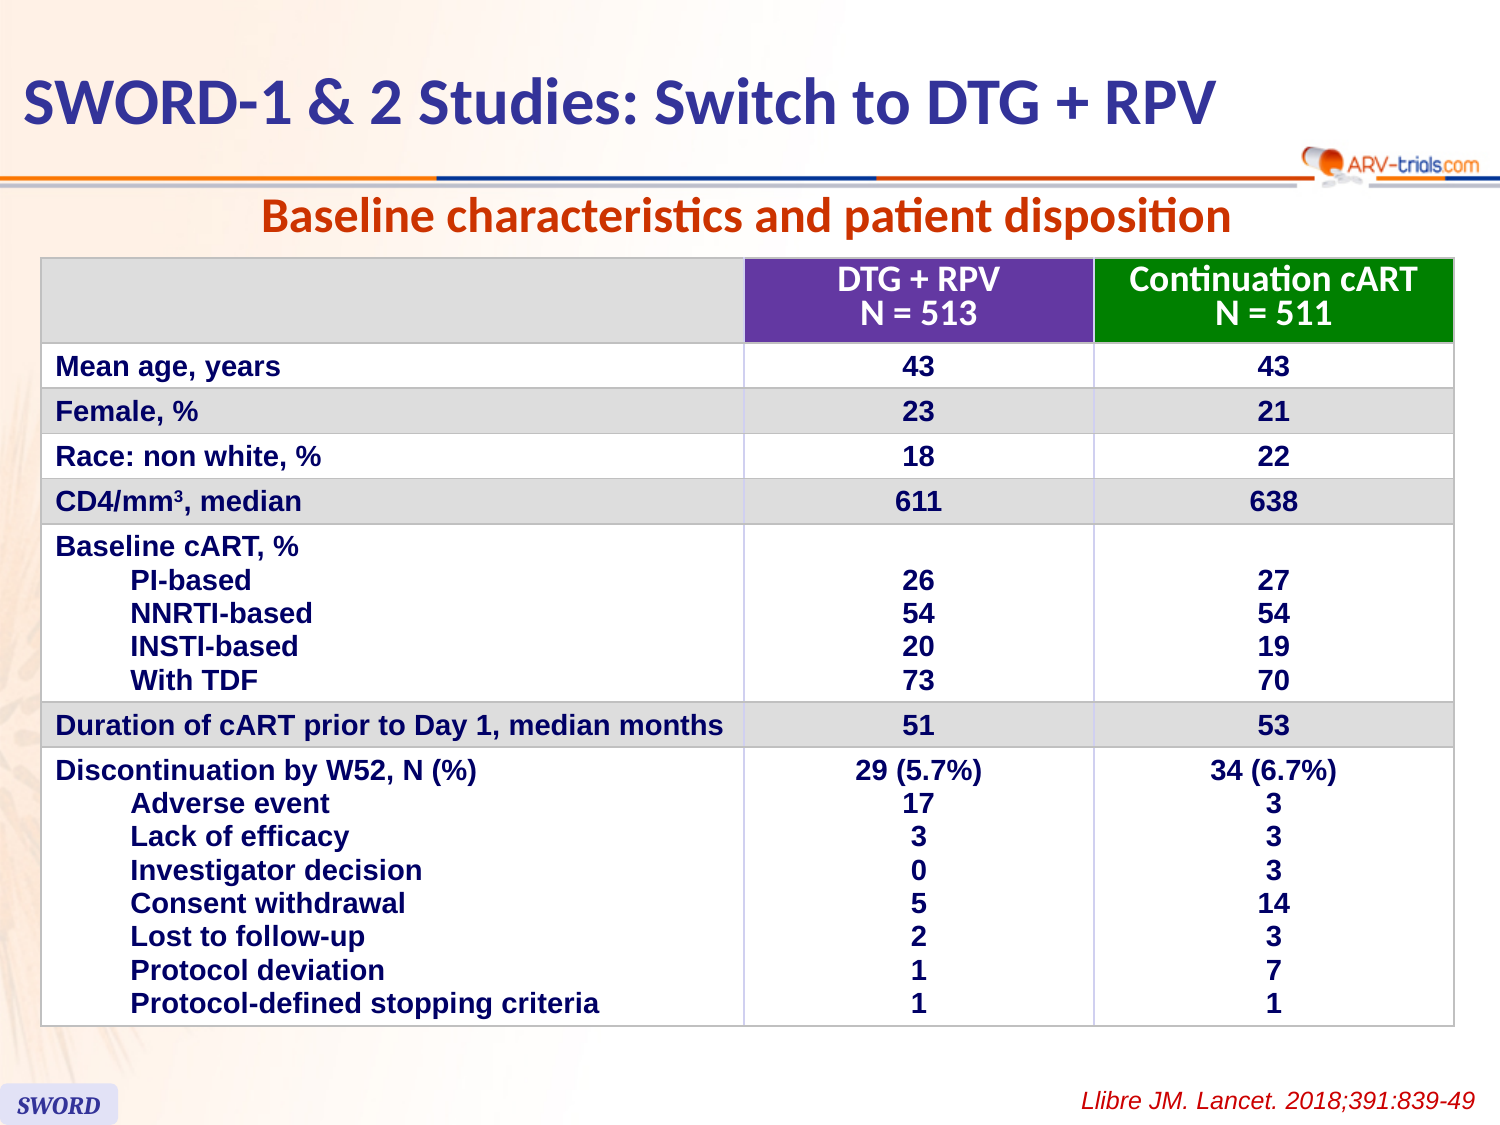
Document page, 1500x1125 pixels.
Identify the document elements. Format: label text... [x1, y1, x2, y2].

table_cell 21 [1095, 389, 1453, 433]
table_header [42, 259, 743, 342]
text_box Llibre JM. Lancet. 2018;391:839-49 [1066, 1076, 1492, 1122]
table_cell 34 (6.7%) 3 3 3 14 3 7 1 [1095, 748, 1453, 1025]
table_cell 611 [745, 479, 1093, 523]
text_box SWORD [0, 1083, 119, 1125]
table_cell 18 [745, 434, 1093, 478]
table_cell Baseline cART, % PI-based NNRTI-based INSTI-based With TDF [42, 525, 743, 701]
table_cell Mean age, years [42, 344, 743, 387]
table_header DTG + RPV N = 513 [745, 259, 1093, 342]
table_cell 51 [745, 703, 1093, 746]
table_cell 26 54 20 73 [745, 525, 1093, 701]
table_cell 43 [1095, 344, 1453, 387]
table_cell CD4/mm3, median [42, 479, 743, 523]
table_cell Discontinuation by W52, N (%) Adverse event Lack of efficacy Investigator decision Consent withdrawal Lost to follow-up Protocol deviation Protocol-defined stopping criteria [42, 748, 743, 1025]
table_header Continuation cART N = 511 [1095, 259, 1453, 342]
title SWORD-1 & 2 Studies: Switch to DTG + RPV [8, 6, 1353, 190]
table_cell 27 54 19 70 [1095, 525, 1453, 701]
table_cell 43 [745, 344, 1093, 387]
table_cell 638 [1095, 479, 1453, 523]
table_cell Race: non white, % [42, 434, 743, 478]
table_cell Female, % [42, 389, 743, 433]
table_cell 29 (5.7%) 17 3 0 5 2 1 1 [745, 748, 1093, 1025]
text_box Baseline characteristics and patient disposition [159, 202, 1335, 250]
picture [0, 0, 1500, 1125]
table_cell 53 [1095, 703, 1453, 746]
table_cell 23 [745, 389, 1093, 433]
table_cell Duration of cART prior to Day 1, median months [42, 703, 743, 746]
table_cell 22 [1095, 434, 1453, 478]
